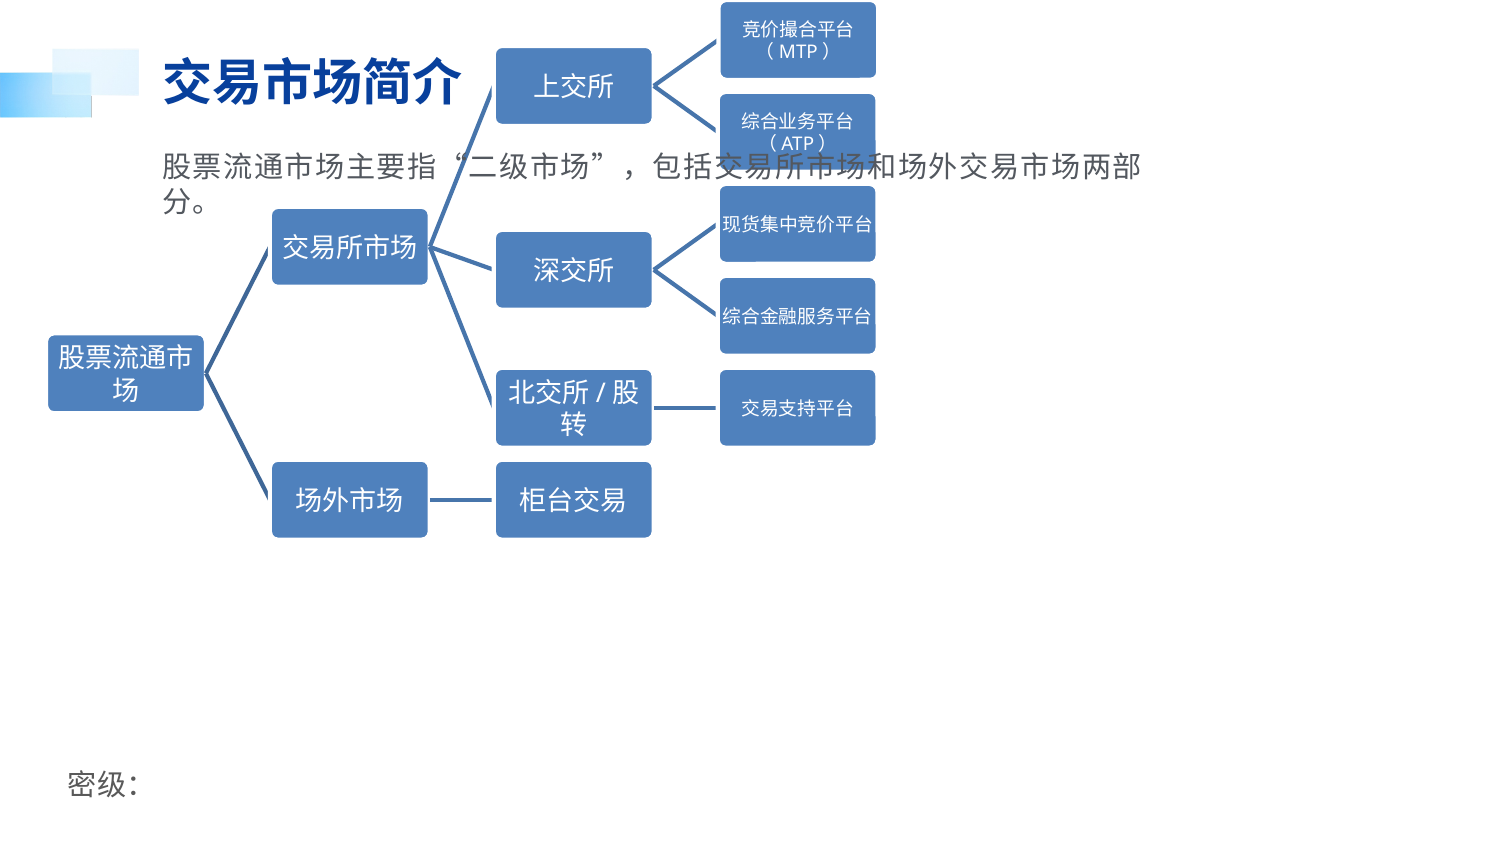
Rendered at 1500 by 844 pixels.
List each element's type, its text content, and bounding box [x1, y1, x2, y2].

picture [0, 48, 139, 118]
list 交易市场简介 [147, 39, 714, 122]
list 交易市场简介 [659, 39, 1058, 122]
text_box 股票流通市场主要指“二级市场”，包括交易所市场和场外交易市场两部分。 [147, 141, 1186, 227]
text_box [204, 232, 1129, 773]
